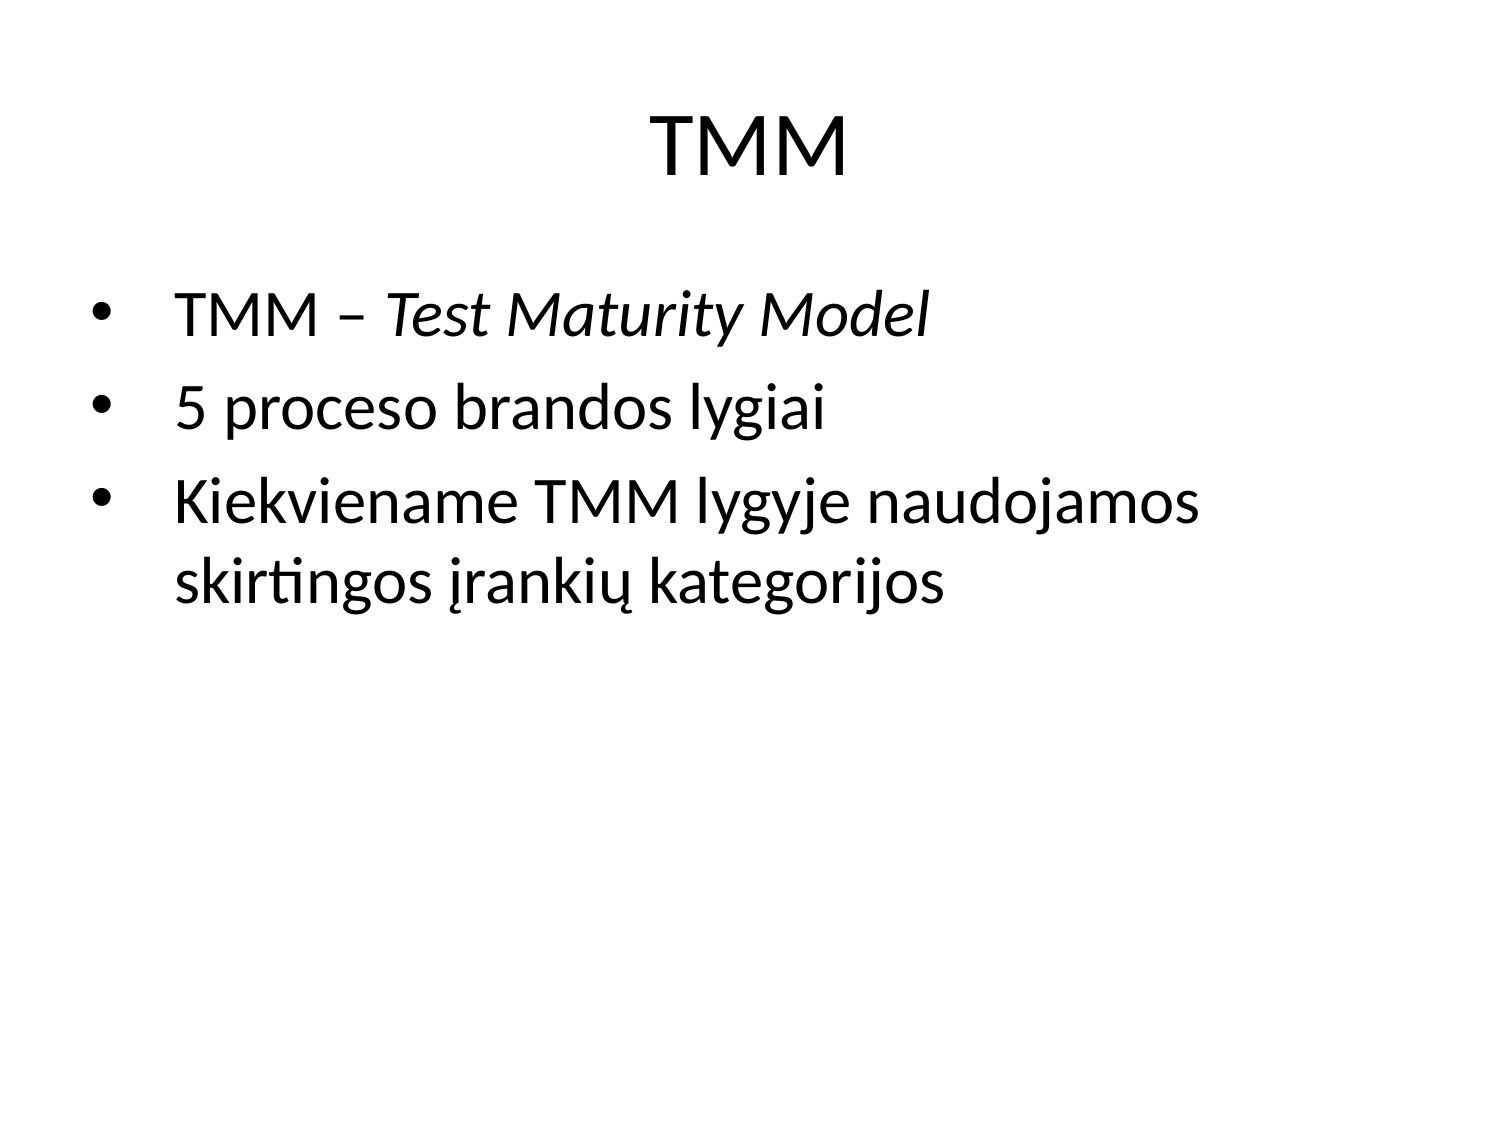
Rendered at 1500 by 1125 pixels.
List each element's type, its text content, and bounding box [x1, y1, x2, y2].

list TMM – Test Maturity Model 5 proceso brandos lygiai Kiekviename TMM lygyje naudojamos skirtingos įrankių kategorijos [75, 262, 1425, 1005]
title TMM [75, 45, 1425, 233]
